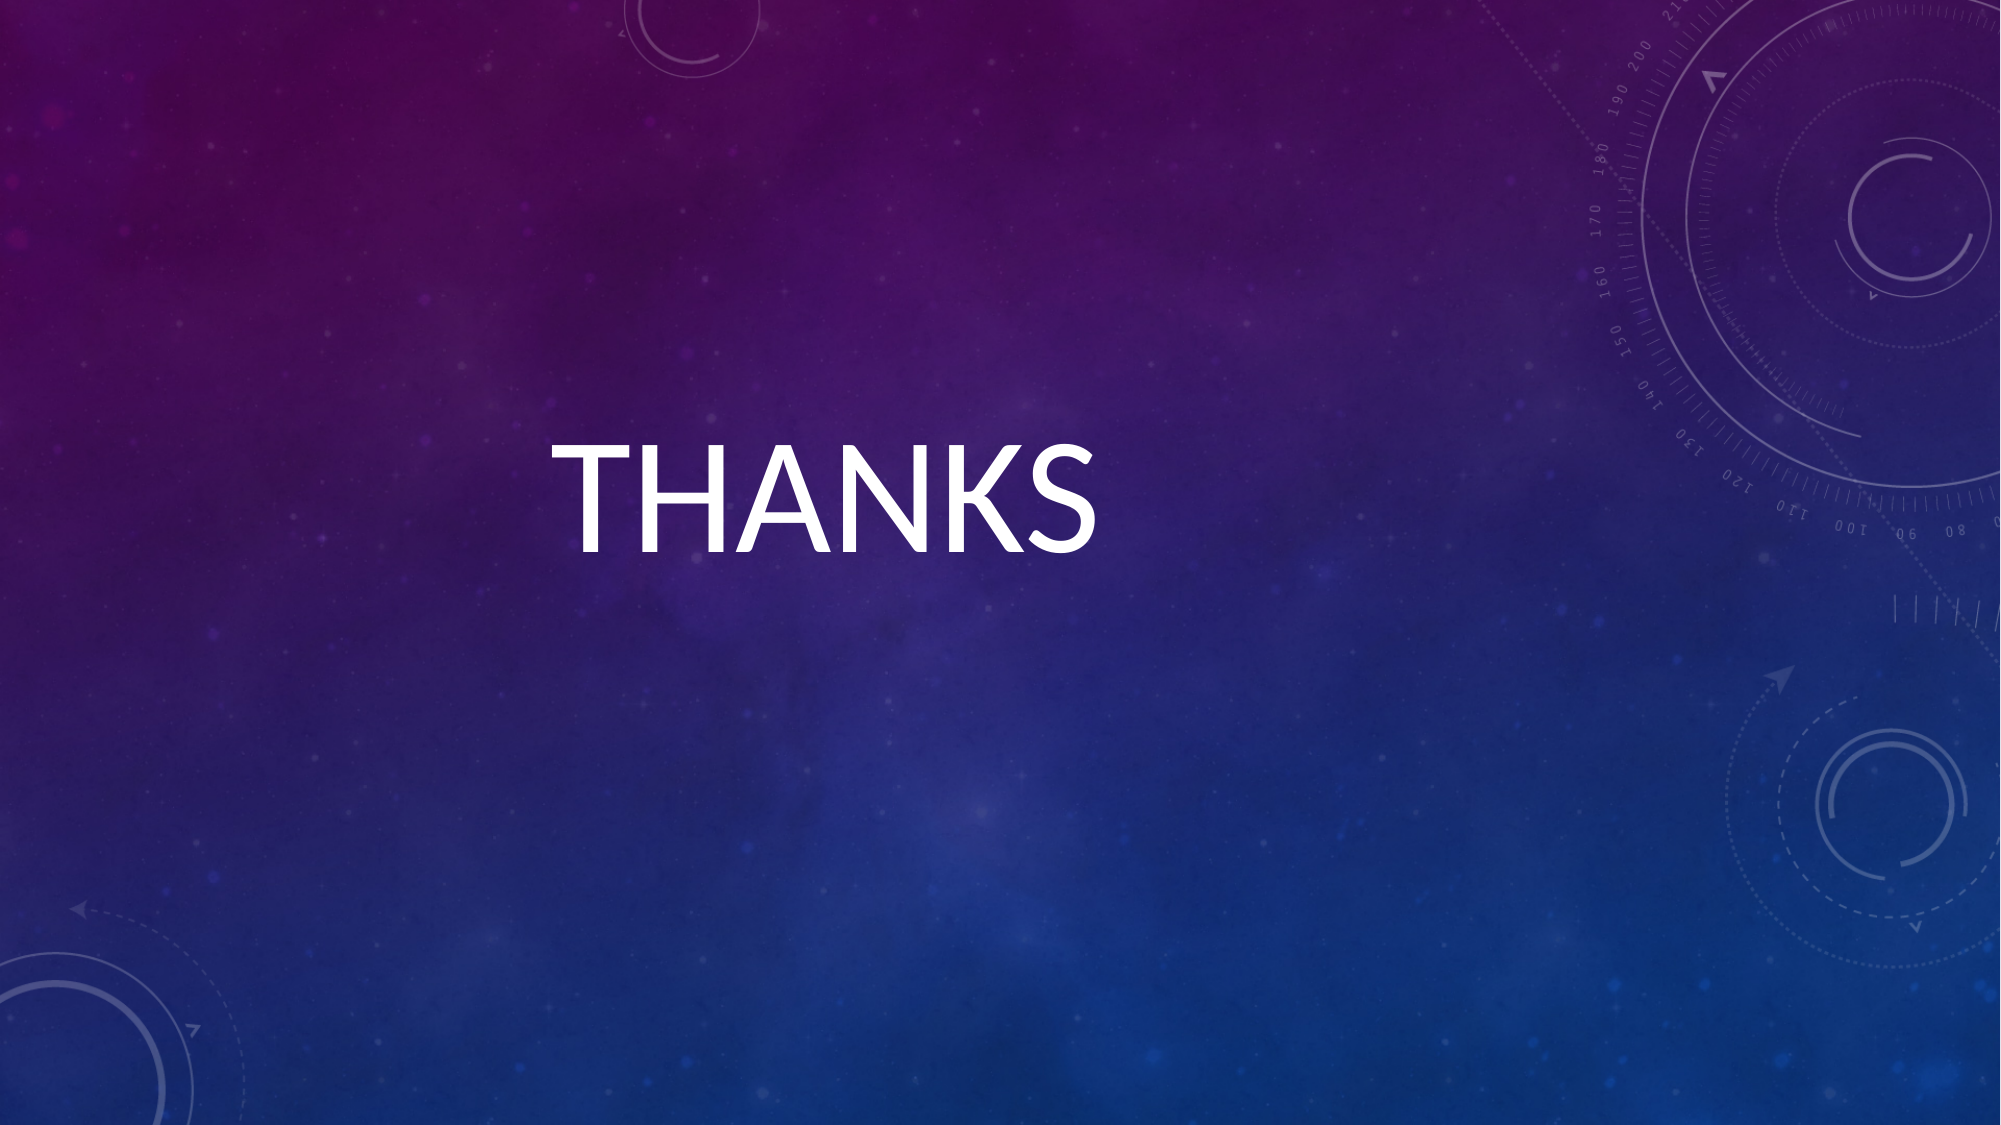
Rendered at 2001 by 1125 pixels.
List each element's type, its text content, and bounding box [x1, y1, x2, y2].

picture [0, 0, 2001, 1125]
text_box THANKS [535, 378, 1688, 594]
